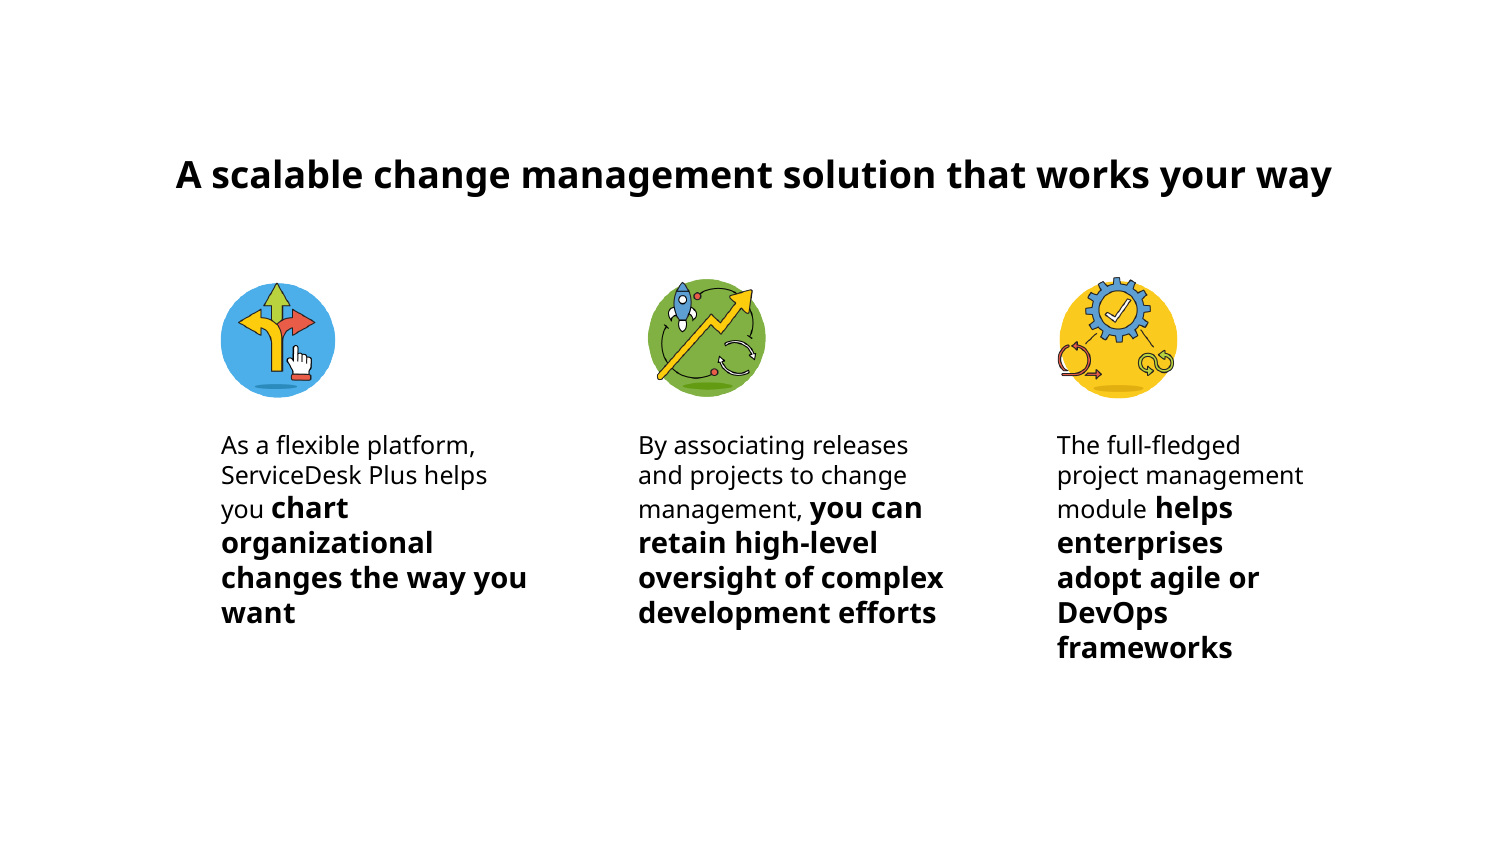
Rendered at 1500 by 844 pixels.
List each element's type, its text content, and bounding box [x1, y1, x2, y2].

picture [643, 275, 769, 402]
text_box By associating releases and projects to change management, you can retain high-level oversight of complex development efforts [623, 421, 968, 761]
text_box A scalable change management solution that works your way [24, 143, 1485, 204]
picture [1055, 275, 1181, 402]
text_box The full-fledged project management module helps enterprises adopt agile or DevOps frameworks [1042, 421, 1324, 724]
picture [219, 275, 345, 402]
text_box As a flexible platform, ServiceDesk Plus helps you chart organizational changes the way you want [206, 421, 549, 724]
